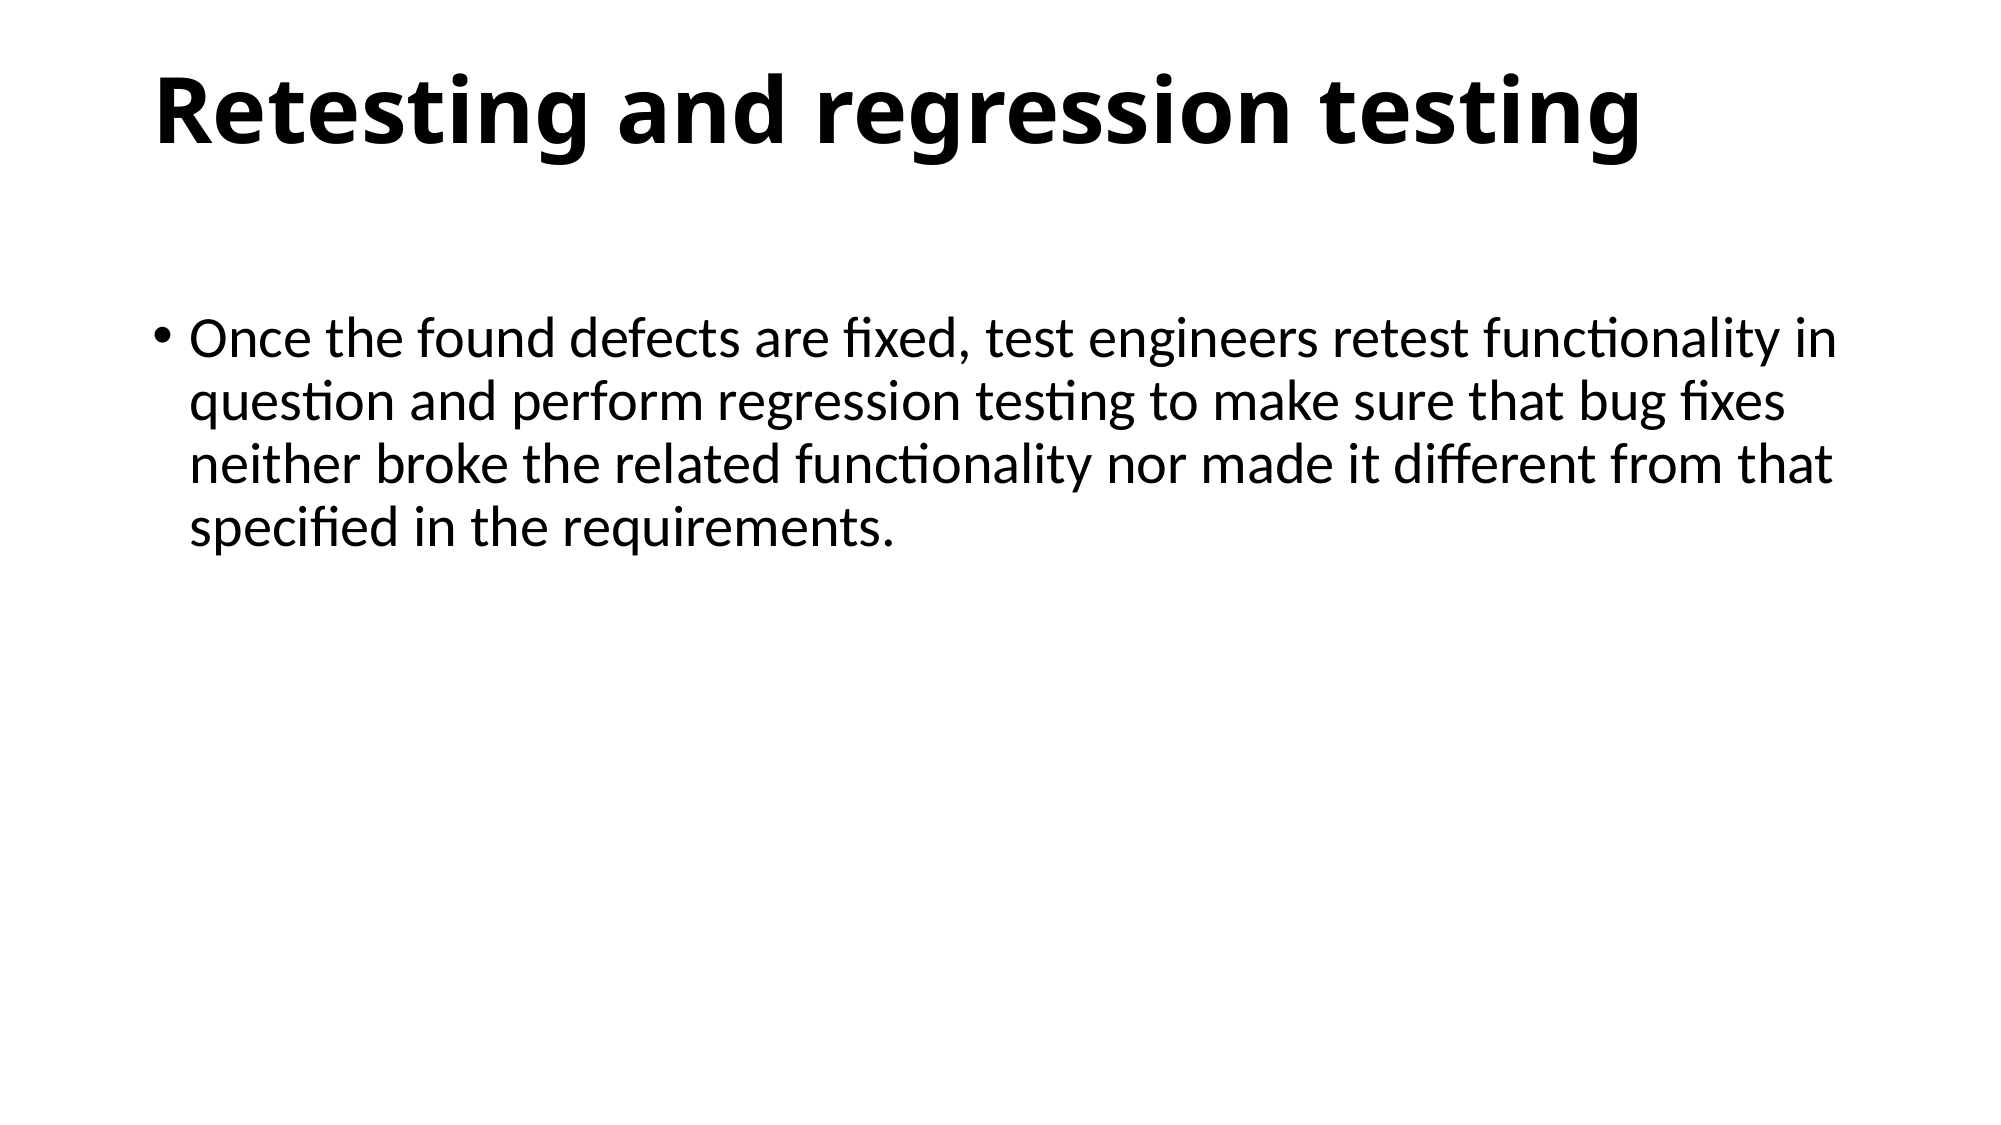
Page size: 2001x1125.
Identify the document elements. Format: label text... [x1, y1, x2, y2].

list Once the found defects are fixed, test engineers retest functionality in question and perform regression testing to make sure that bug fixes neither broke the related functionality nor made it different from that specified in the requirements. [137, 299, 1863, 1014]
title Retesting and regression testing [137, 59, 1863, 278]
